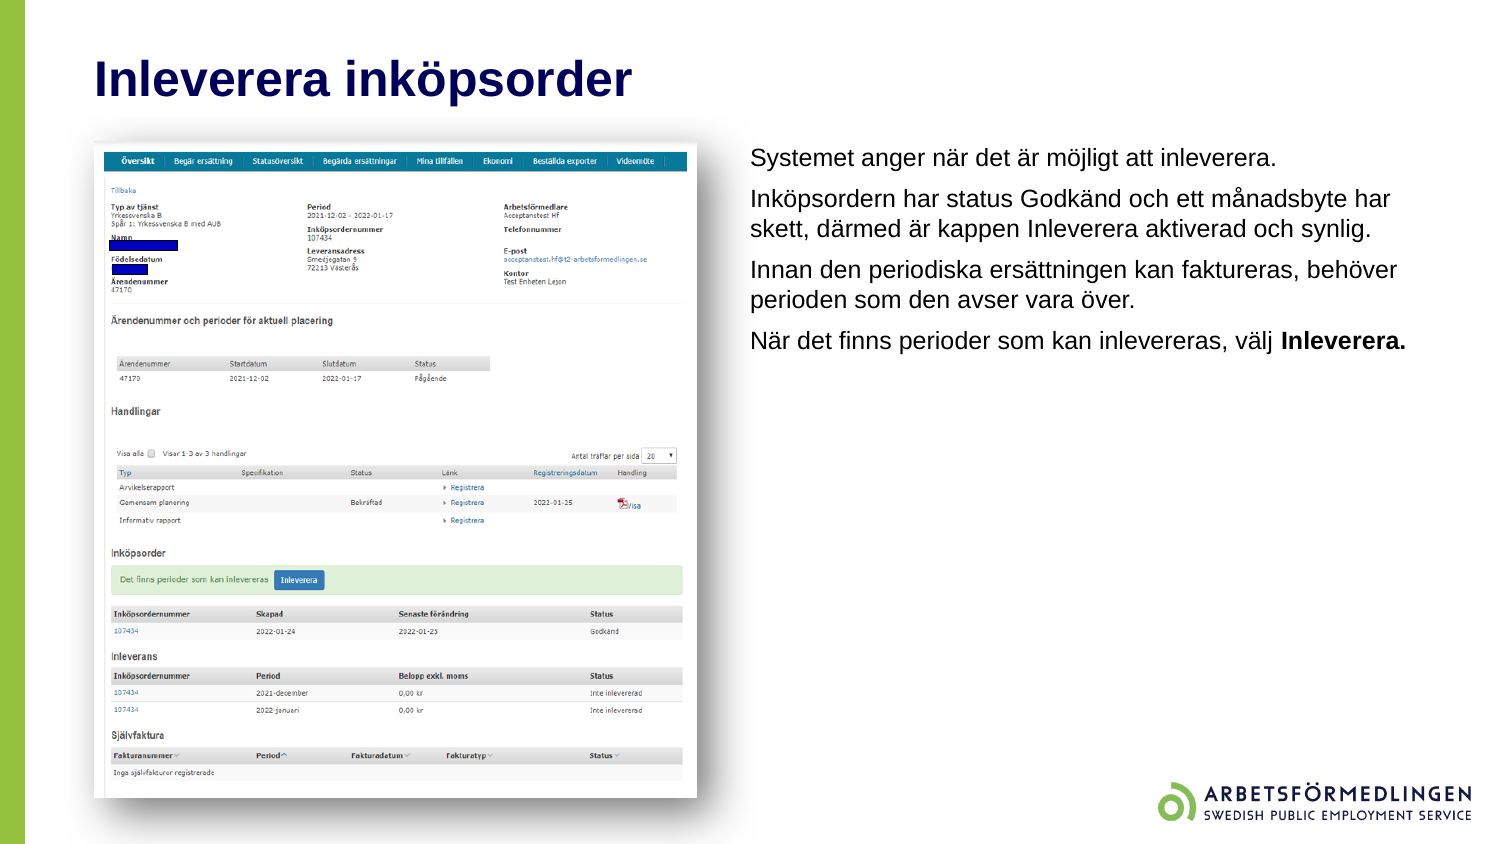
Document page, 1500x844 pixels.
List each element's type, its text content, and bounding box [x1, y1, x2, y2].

picture [94, 141, 697, 798]
picture [1158, 782, 1471, 821]
title Inleverera inköpsorder [94, 46, 1312, 128]
list Systemet anger när det är möjligt att inleverera. Inköpsordern har status Godkänd och ett månadsbyte har skett, därmed är kappen Inleverera aktiverad och synlig. Innan den periodiska ersättningen kan faktureras, behöver perioden som den avser vara över. När det finns perioder som kan inlevereras, välj Inleverera. [750, 141, 1437, 708]
